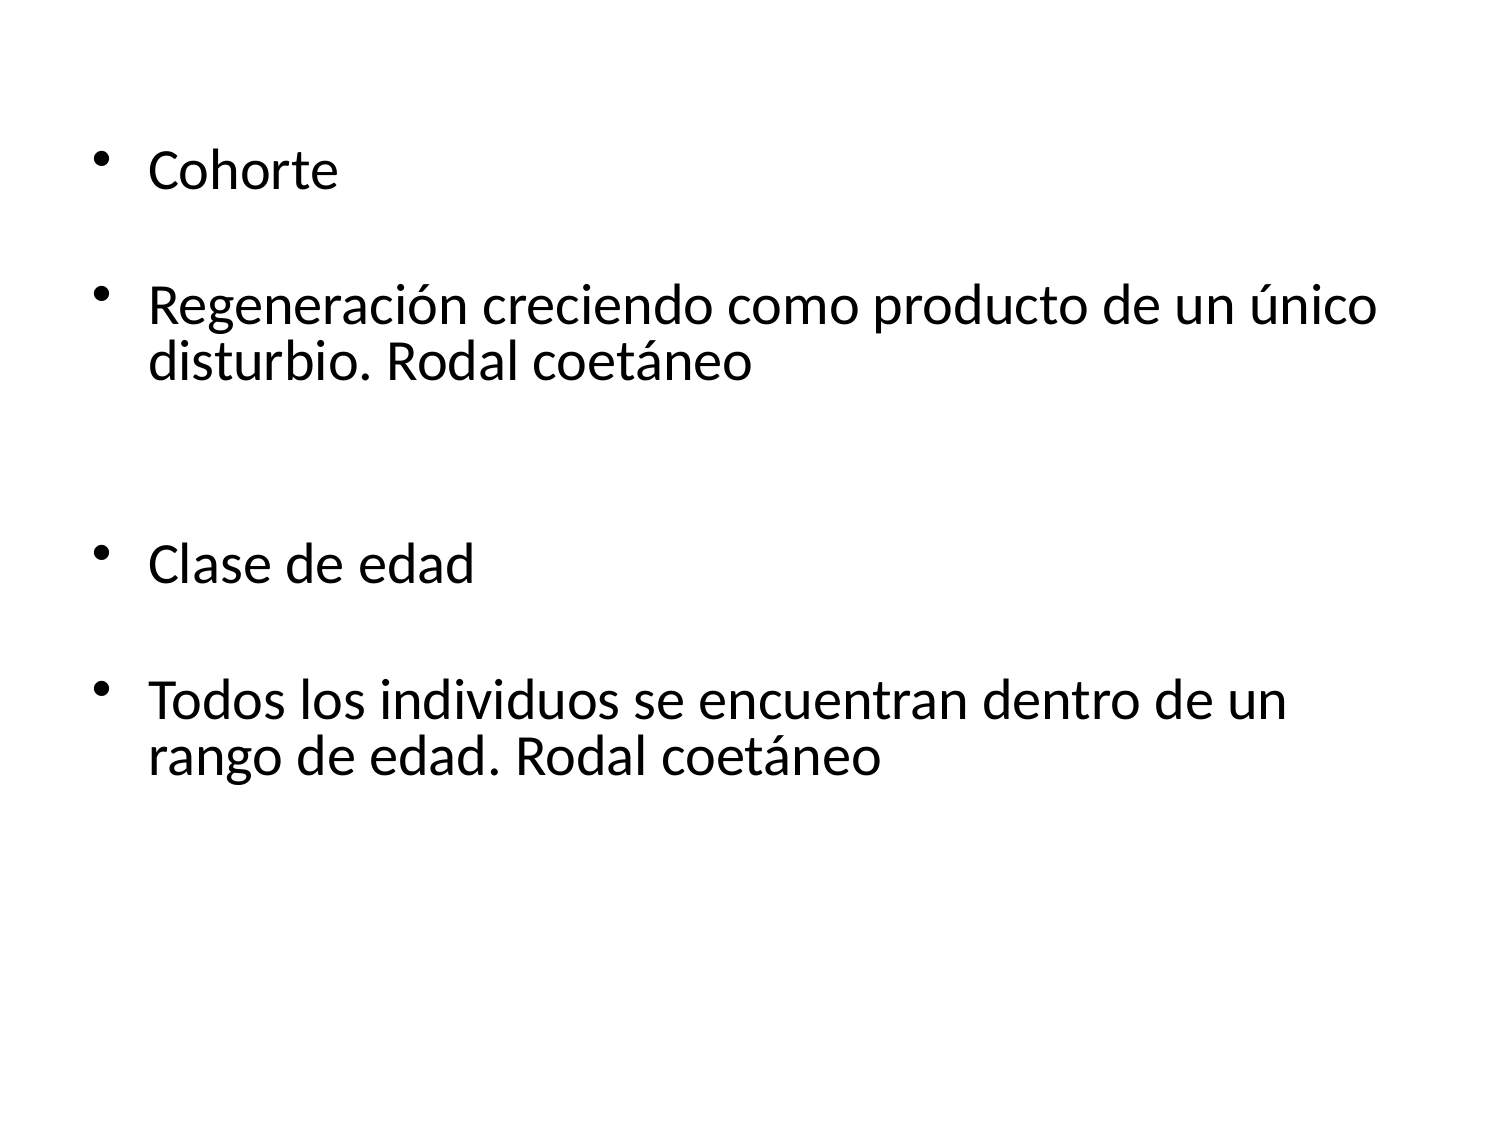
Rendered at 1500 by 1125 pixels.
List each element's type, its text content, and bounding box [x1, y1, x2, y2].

list Cohorte Regeneración creciendo como producto de un único disturbio. Rodal coetáneo Clase de edad Todos los individuos se encuentran dentro de un rango de edad. Rodal coetáneo [76, 137, 1427, 813]
